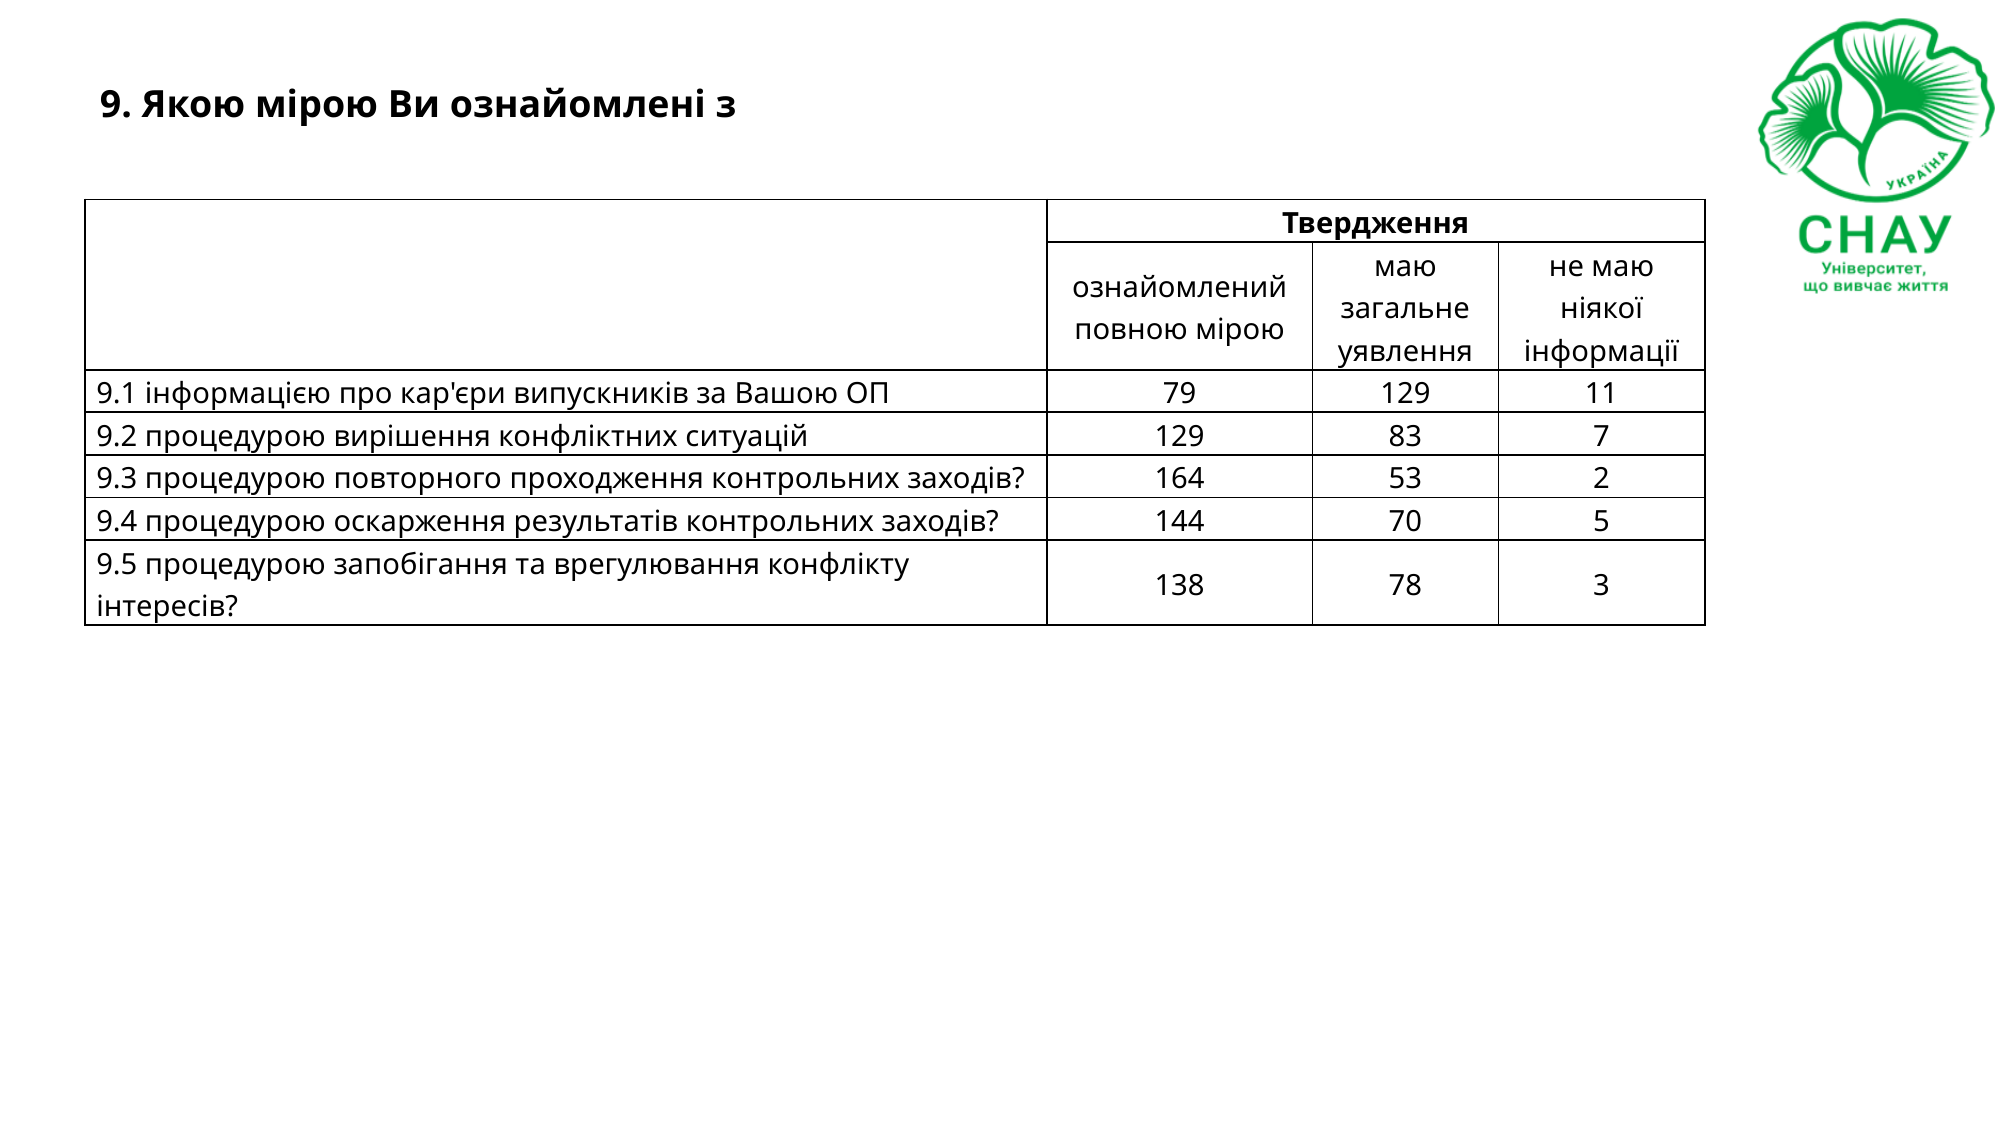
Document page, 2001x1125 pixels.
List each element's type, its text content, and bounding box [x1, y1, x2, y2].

table_cell маю загальне уявлення [1313, 243, 1498, 369]
text_box 9. Якою мірою Ви ознайомлені з [85, 69, 1629, 133]
table_cell 9.1 інформацією про кар'єри випускників за Вашою ОП [86, 371, 1046, 411]
table_cell 138 [1048, 541, 1312, 624]
table_cell 11 [1499, 371, 1704, 411]
table_cell не маю ніякої інформації [1499, 243, 1704, 369]
table_header [86, 200, 1046, 369]
table_cell 7 [1499, 413, 1704, 454]
picture [1751, 7, 2000, 309]
table_cell 9.4 процедурою оскарження результатів контрольних заходів? [86, 498, 1046, 539]
table_cell 164 [1048, 456, 1312, 497]
table_cell 79 [1048, 371, 1312, 411]
table_cell 70 [1313, 498, 1498, 539]
table_cell 53 [1313, 456, 1498, 497]
table_cell ознайомлений повною мірою [1048, 243, 1312, 369]
table_cell 129 [1048, 413, 1312, 454]
table_cell 9.5 процедурою запобігання та врегулювання конфлікту інтересів? [86, 541, 1046, 624]
table_cell 9.2 процедурою вирішення конфліктних ситуацій [86, 413, 1046, 454]
table_cell 3 [1499, 541, 1704, 624]
table_cell 2 [1499, 456, 1704, 497]
table_cell 78 [1313, 541, 1498, 624]
table_header Твердження [1048, 200, 1704, 241]
table_cell 9.3 процедурою повторного проходження контрольних заходів? [86, 456, 1046, 497]
table_cell 83 [1313, 413, 1498, 454]
table_cell 144 [1048, 498, 1312, 539]
table_cell 129 [1313, 371, 1498, 411]
table_cell 5 [1499, 498, 1704, 539]
